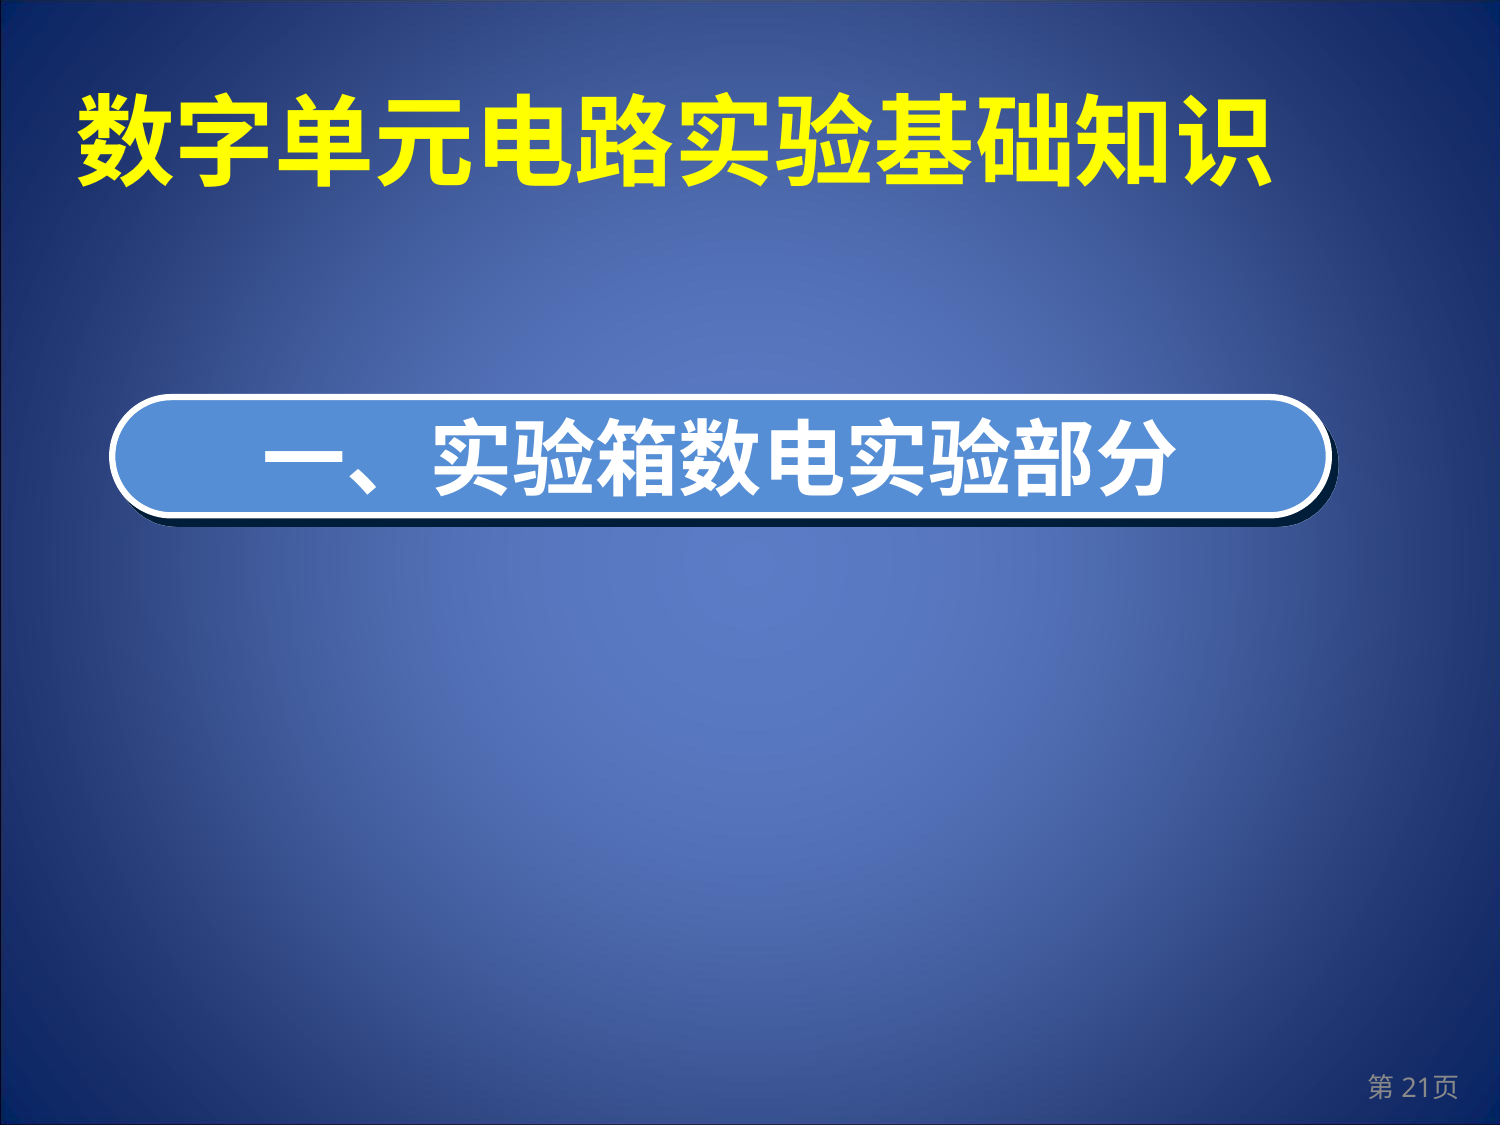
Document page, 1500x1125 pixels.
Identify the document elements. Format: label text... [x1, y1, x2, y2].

picture [0, 0, 1500, 1125]
text_box 一、实验箱数电实验部分 [112, 397, 1329, 516]
title 数字单元电路实验基础知识 [0, 45, 1350, 233]
